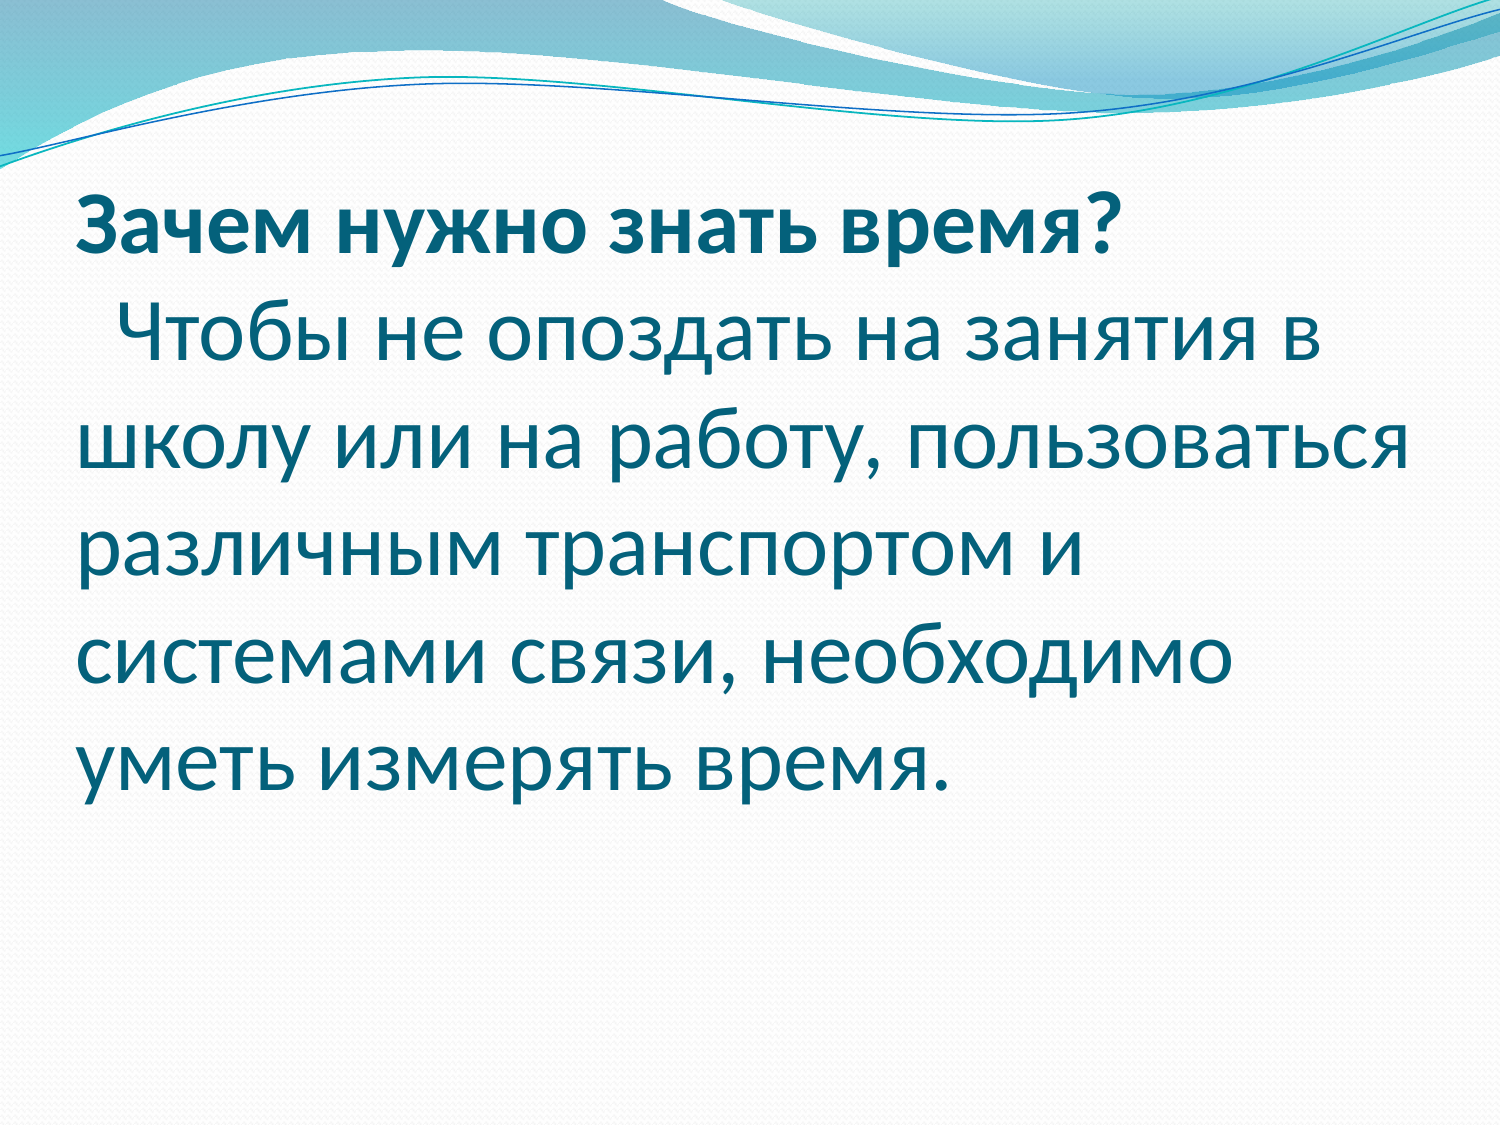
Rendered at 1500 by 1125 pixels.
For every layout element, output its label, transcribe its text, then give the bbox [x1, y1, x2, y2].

title Зачем нужно знать время? Чтобы не опоздать на занятия в школу или на работу, пользоваться различным транспортом и системами связи, необходимо уметь измерять время. [74, 44, 1426, 809]
